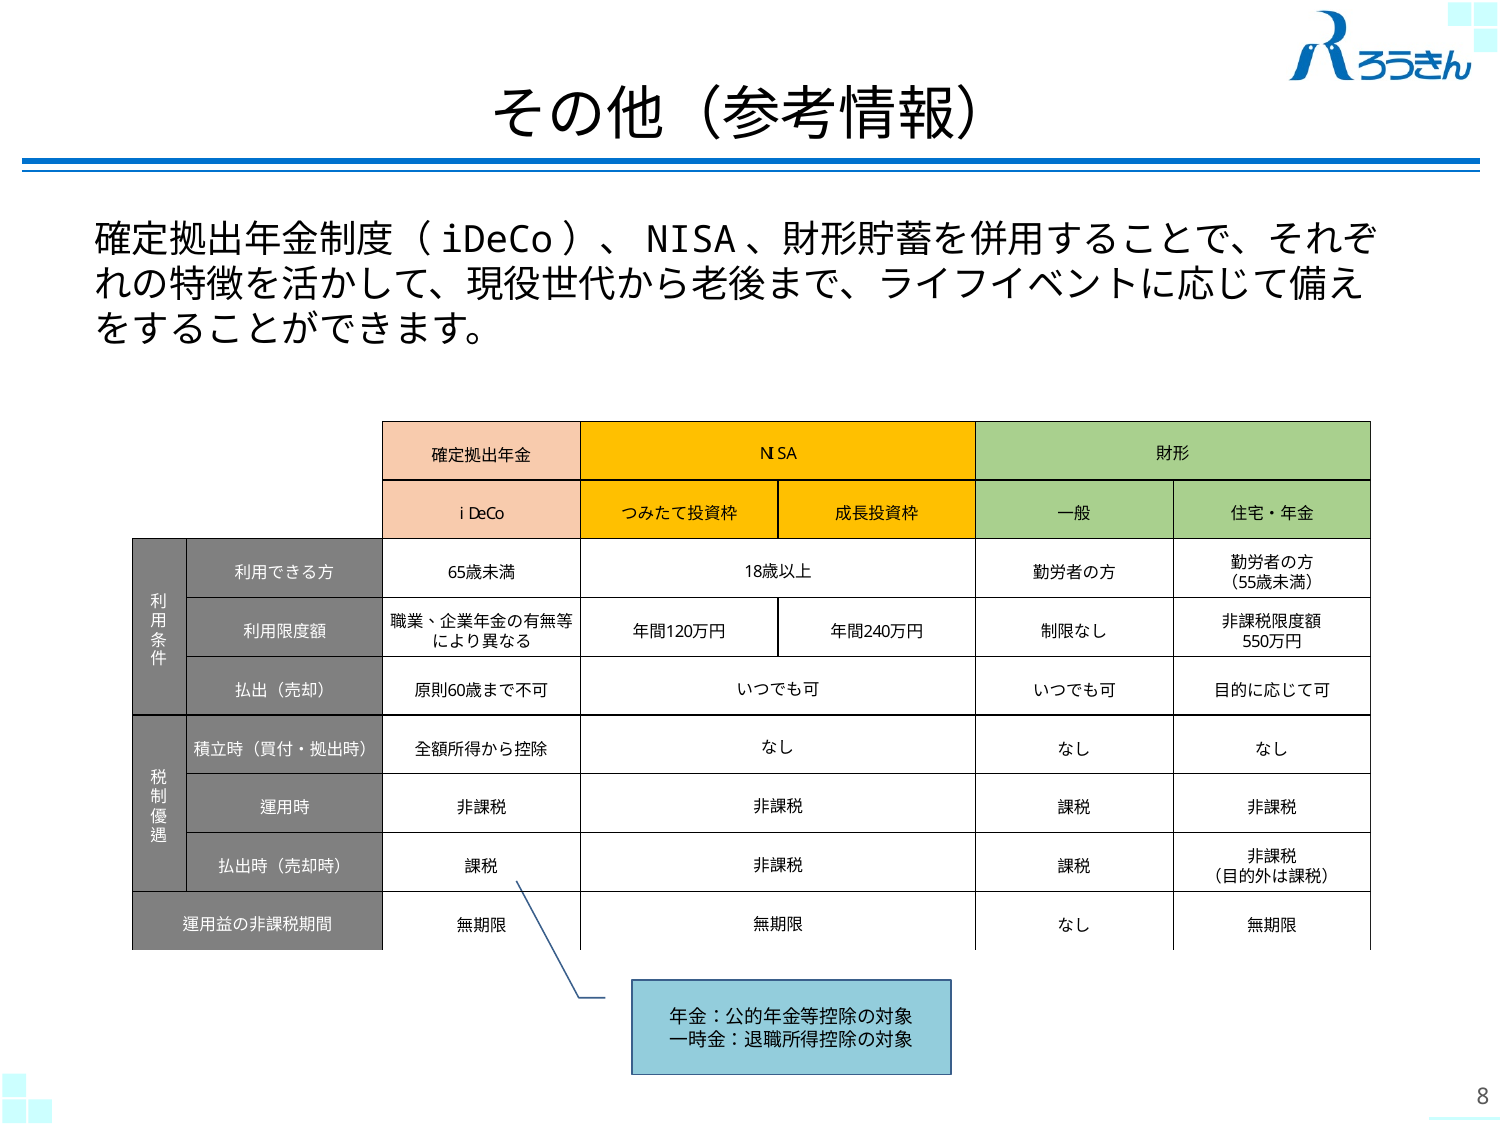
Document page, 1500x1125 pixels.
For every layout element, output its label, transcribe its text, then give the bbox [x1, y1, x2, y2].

list 確定拠出年金制度（iDeCo）、NISA、財形貯蓄を併用することで、それぞれの特徴を活かして、現役世代から老後まで、ライフイベントに応じて備えをすることができます。 [79, 208, 1399, 397]
slide_number 7 [1410, 1074, 1500, 1122]
picture [1286, 9, 1472, 68]
text_box 年金：公的年金等控除の対象 一時金：退職所得控除の対象 [556, 960, 606, 1000]
text_box 年金：公的年金等控除の対象 一時金：退職所得控除の対象 [630, 978, 953, 1077]
title その他（参考情報） [29, 68, 1474, 161]
picture [131, 420, 1372, 951]
